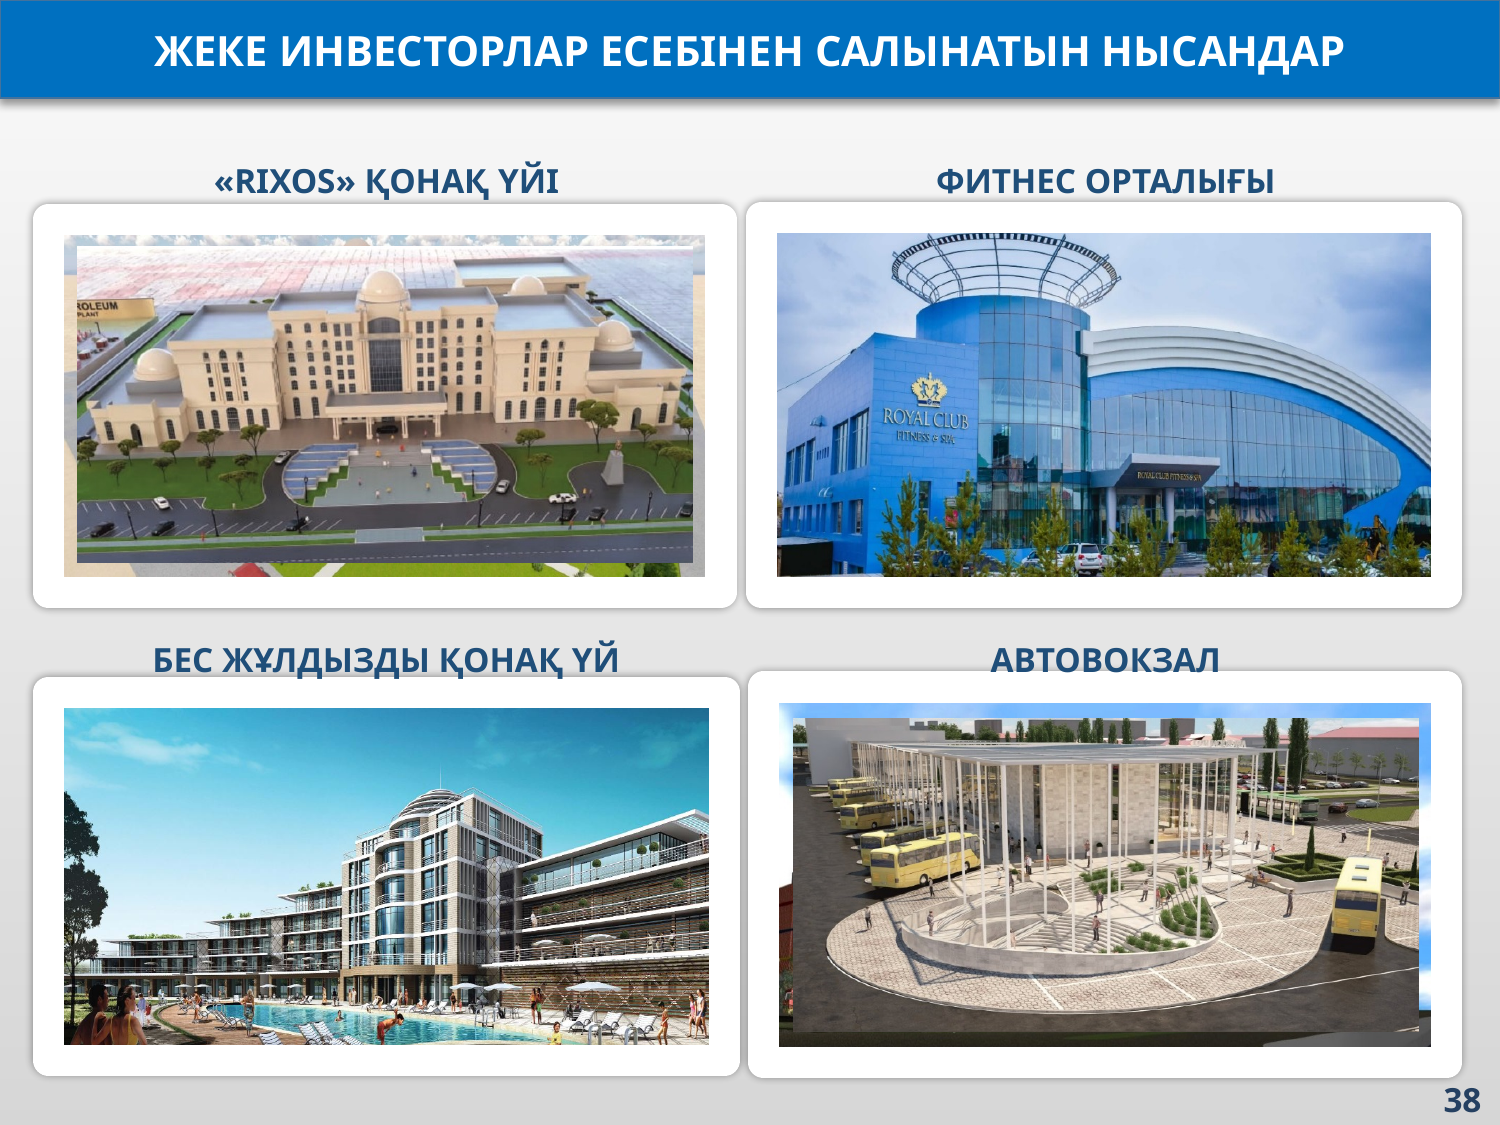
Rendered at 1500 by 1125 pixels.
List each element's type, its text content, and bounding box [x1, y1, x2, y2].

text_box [64, 232, 1432, 1047]
text_box ЖЕКЕ ИНВЕСТОРЛАР ЕСЕБІНЕН САЛЫНАТЫН НЫСАНДАР [0, 0, 1500, 99]
picture [77, 246, 693, 563]
picture [793, 718, 1419, 1032]
text_box «RIXOS» ҚОНАҚ ҮЙІ [157, 152, 616, 208]
text_box 38 [1428, 1071, 1497, 1125]
text_box ФИТНЕС ОРТАЛЫҒЫ [905, 152, 1307, 208]
